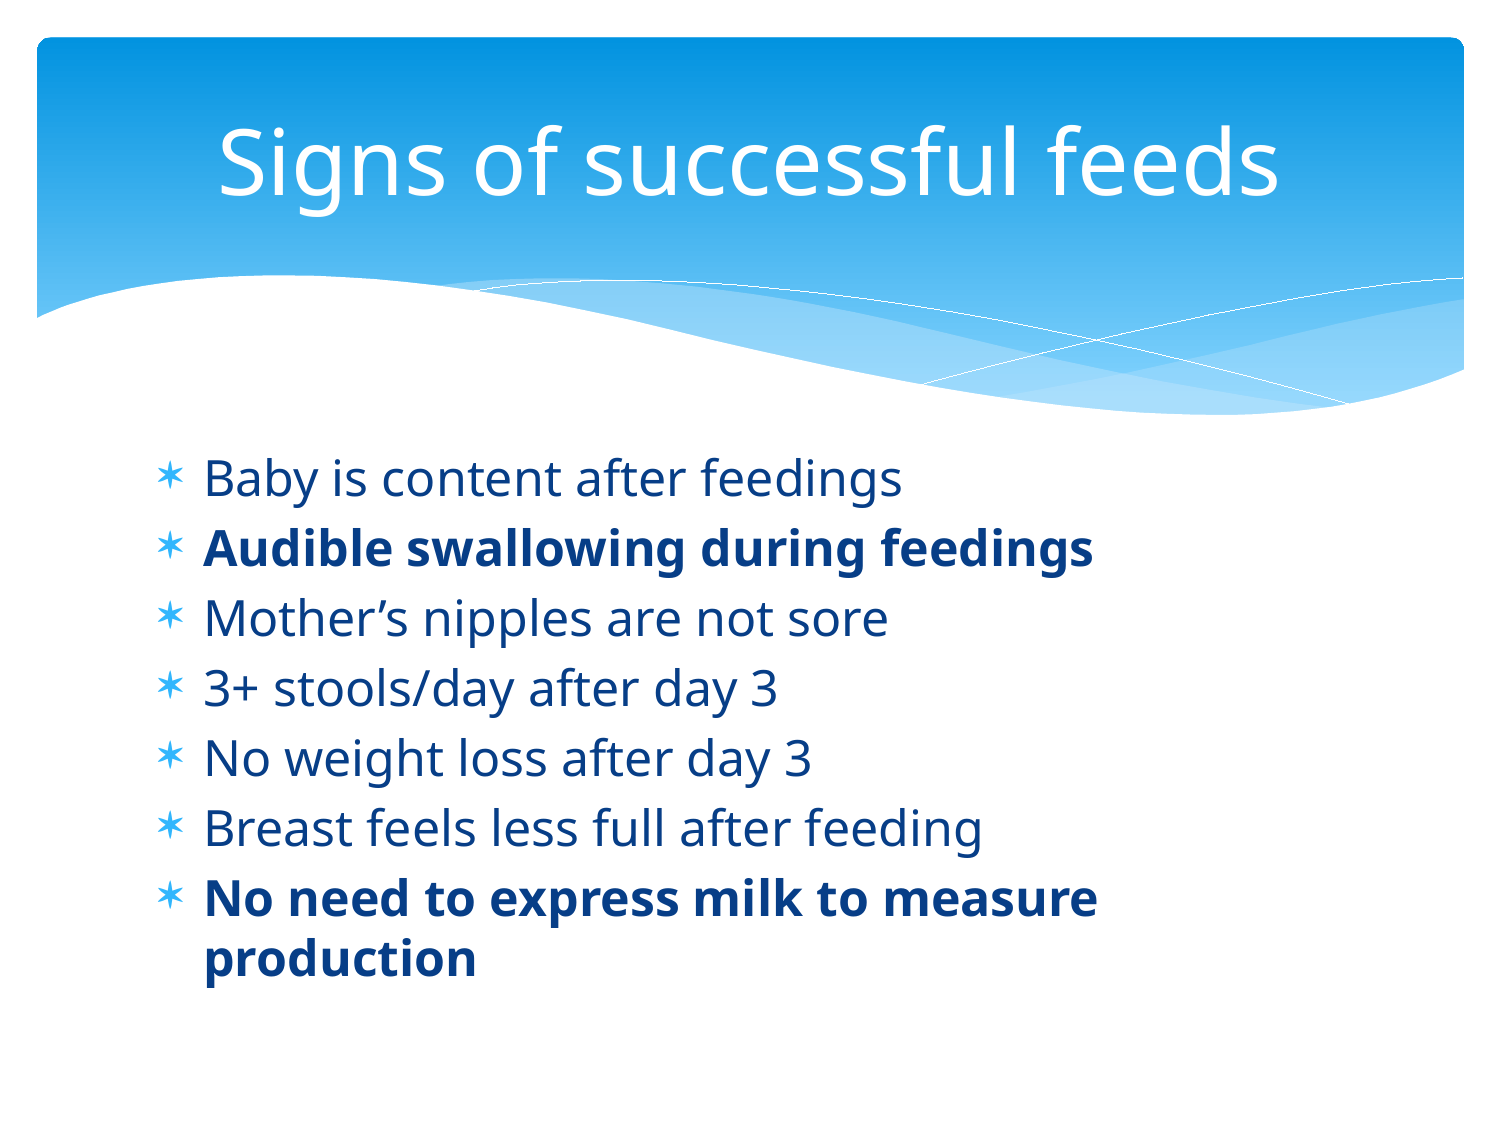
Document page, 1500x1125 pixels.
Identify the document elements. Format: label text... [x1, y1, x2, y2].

title Signs of successful feeds [75, 55, 1425, 261]
list Baby is content after feedings Audible swallowing during feedings Mother’s nipples are not sore 3+ stools/day after day 3 No weight loss after day 3 Breast feels less full after feeding No need to express milk to measure production [143, 438, 1359, 1005]
